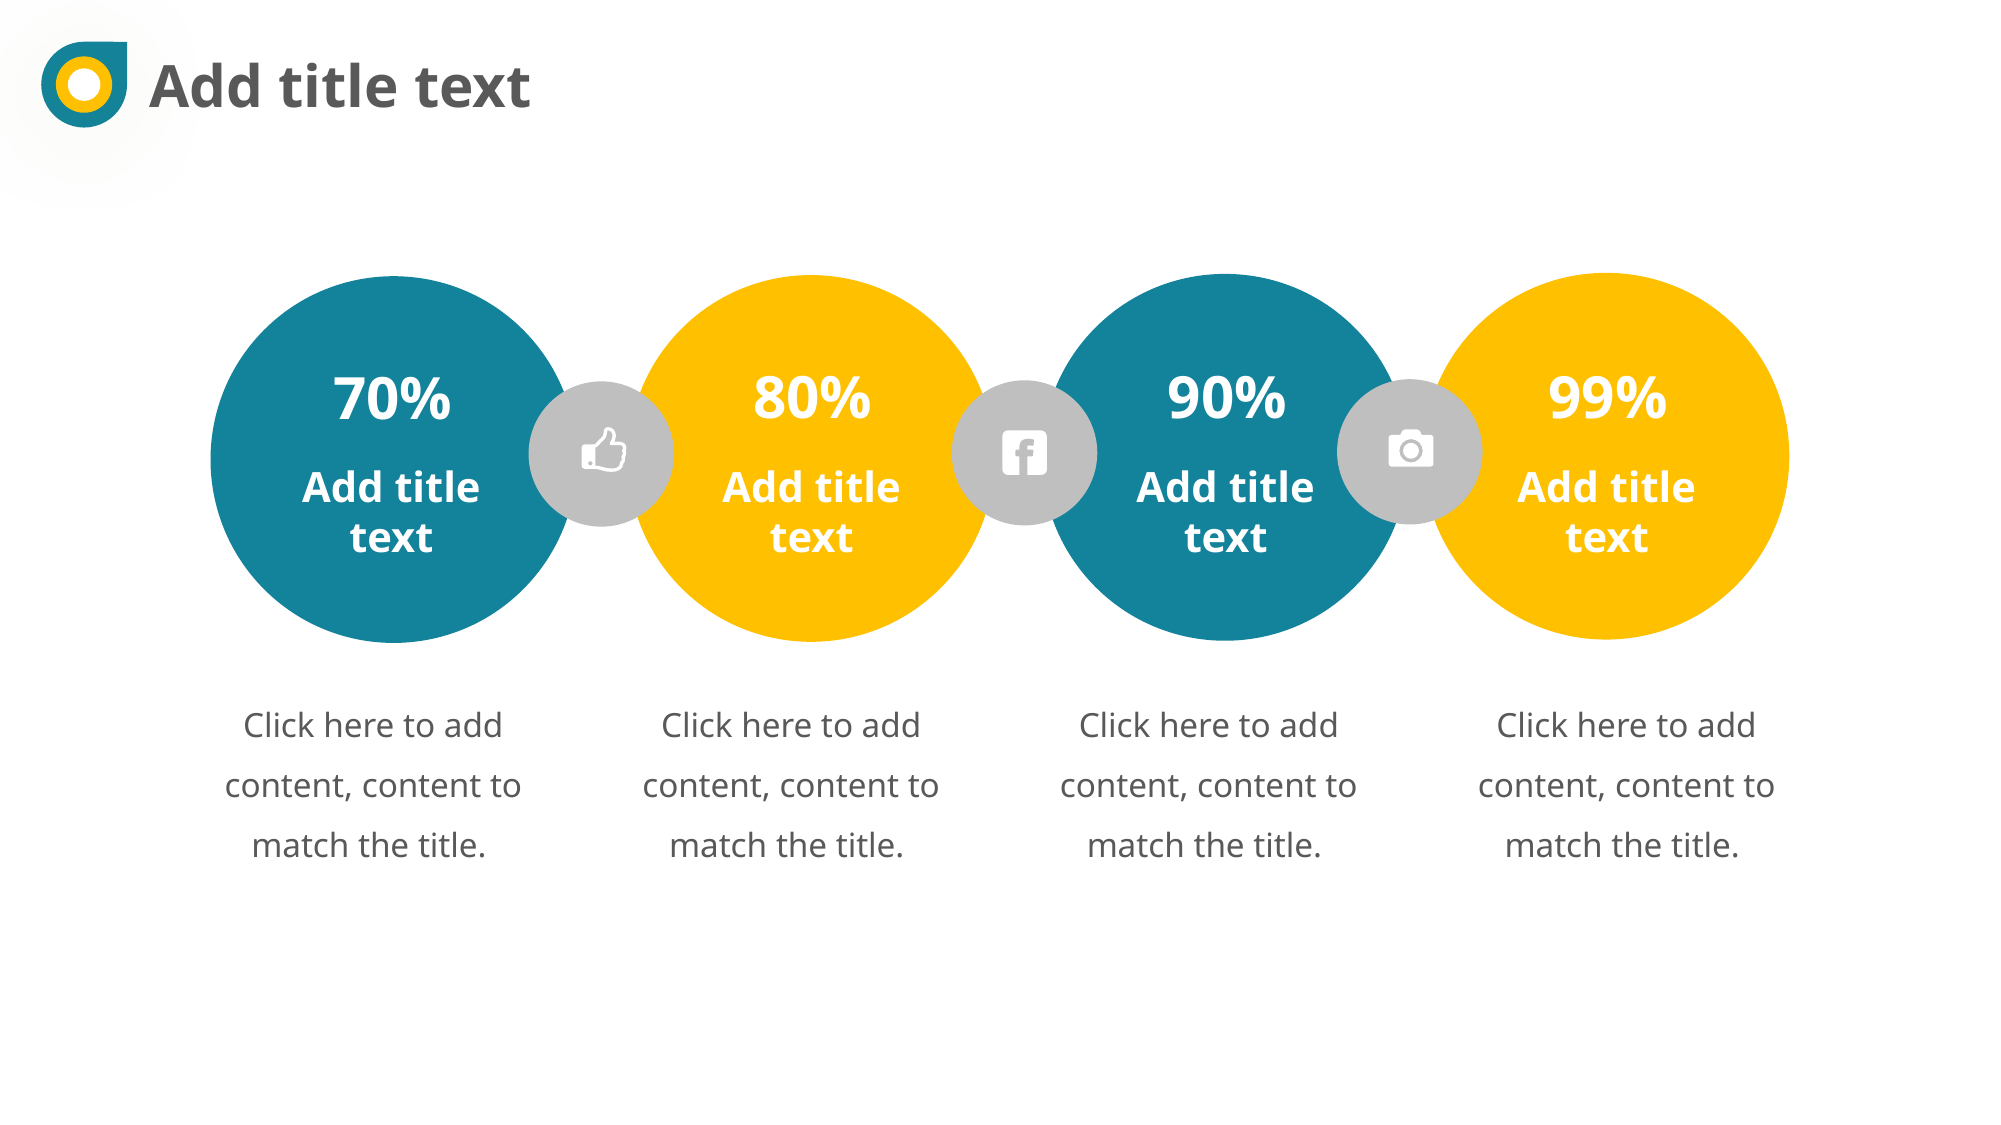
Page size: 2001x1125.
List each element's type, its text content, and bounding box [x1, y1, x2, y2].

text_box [210, 272, 1790, 643]
text_box Click here to add content, content to match the title. [1023, 677, 1396, 872]
text_box Click here to add content, content to match the title. [1440, 677, 1813, 872]
text_box Click here to add content, content to match the title. [605, 677, 978, 872]
text_box Click here to add content, content to match the title. [187, 677, 560, 872]
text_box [41, 41, 628, 128]
